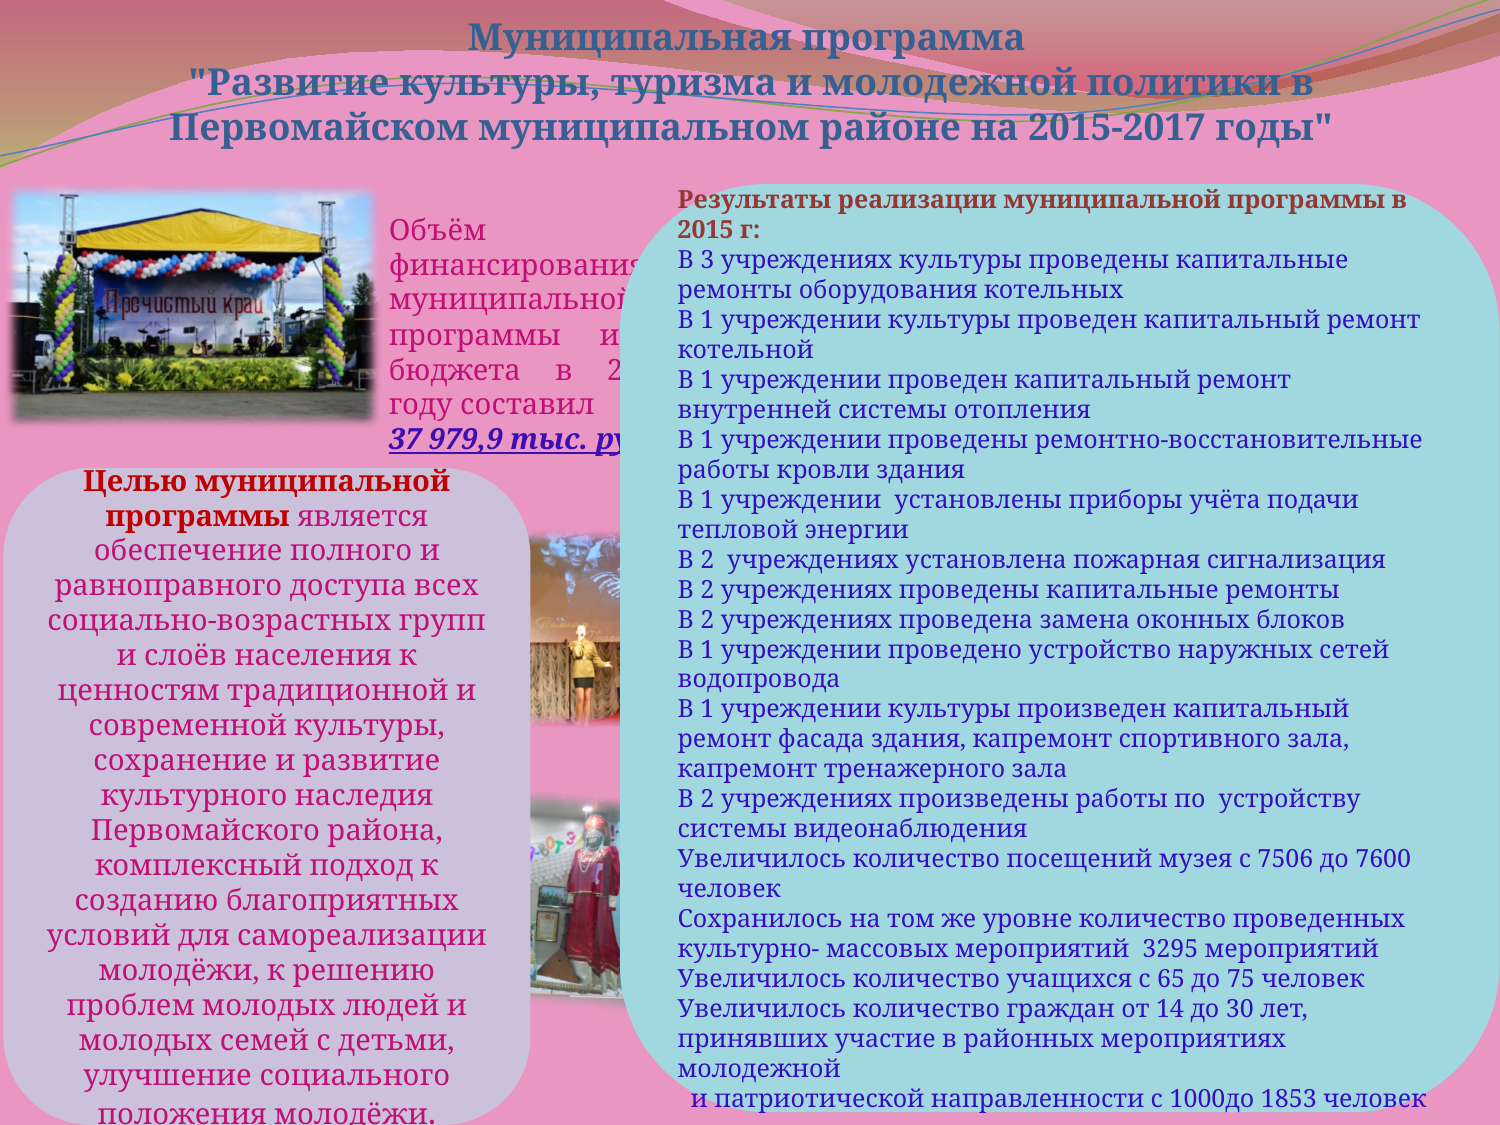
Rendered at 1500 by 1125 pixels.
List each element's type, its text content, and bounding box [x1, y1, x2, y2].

picture [3, 181, 382, 431]
text_box Результаты реализации муниципальной программы в 2015 г: В 3 учреждениях культуры проведены капитальные ремонты оборудования котельных В 1 учреждении культуры проведен капитальный ремонт котельной В 1 учреждении проведен капитальный ремонт внутренней системы отопления В 1 учреждении проведены ремонтно-восстановительные работы кровли здания В 1 учреждении установлены приборы учёта подачи тепловой энергии В 2 учреждениях установлена пожарная сигнализация В 2 учреждениях проведены капитальные ремонты В 2 учреждениях проведена замена оконных блоков В 1 учреждении проведено устройство наружных сетей водопровода В 1 учреждении культуры произведен капитальный ремонт фасада здания, капремонт спортивного зала, капремонт тренажерного зала В 2 учреждениях произведены работы по устройству системы видеонаблюдения Увеличилось количество посещений музея с 7506 до 7600 человек Сохранилось на том же уровне количество проведенных культурно- массовых мероприятий 3295 мероприятий Увеличилось количество учащихся с 65 до 75 человек Увеличилось количество граждан от 14 до 30 лет, принявших участие в районных мероприятиях молодежной и патриотической направленности с 1000до 1853 человек [617, 181, 1500, 1115]
title Муниципальная программа "Развитие культуры, туризма и молодежной политики в Первомайском муниципальном районе на 2015-2017 годы" [76, 5, 1427, 148]
text_box Объём финансирования муниципальной программы из бюджета в 2015 году составил 37 979,9 тыс. руб. [357, 179, 693, 488]
text_box Целью муниципальной программы является обеспечение полного и равноправного доступа всех социально-возрастных групп и слоёв населения к ценностям традиционной и современной культуры, сохранение и развитие культурного наследия Первомайского района, комплексный подход к созданию благоприятных условий для самореализации молодёжи, к решению проблем молодых людей и молодых семей с детьми, улучшение социального положения молодёжи. [1, 465, 533, 1125]
picture [454, 526, 759, 730]
picture [387, 786, 681, 1007]
